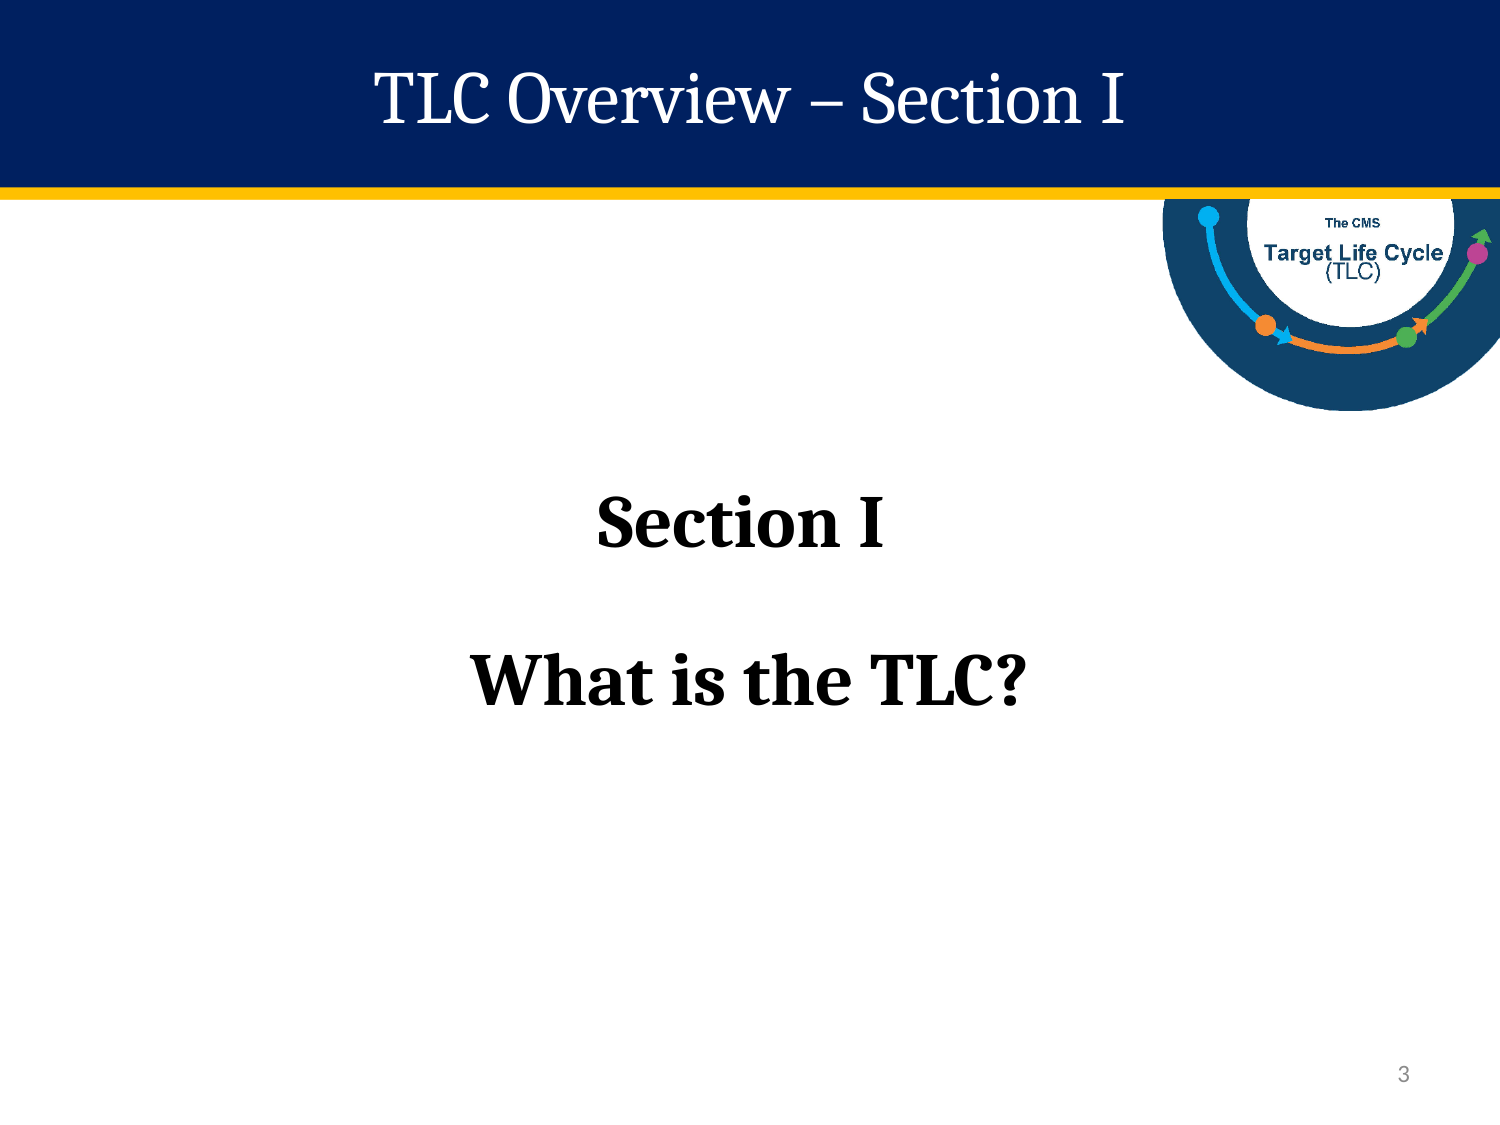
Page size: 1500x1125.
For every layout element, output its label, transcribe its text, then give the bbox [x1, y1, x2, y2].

list Section I What is the TLC? [337, 465, 1163, 766]
picture [1137, 199, 1500, 427]
title TLC Overview – Section I [0, 0, 1500, 188]
slide_number 3 [1074, 1042, 1425, 1103]
